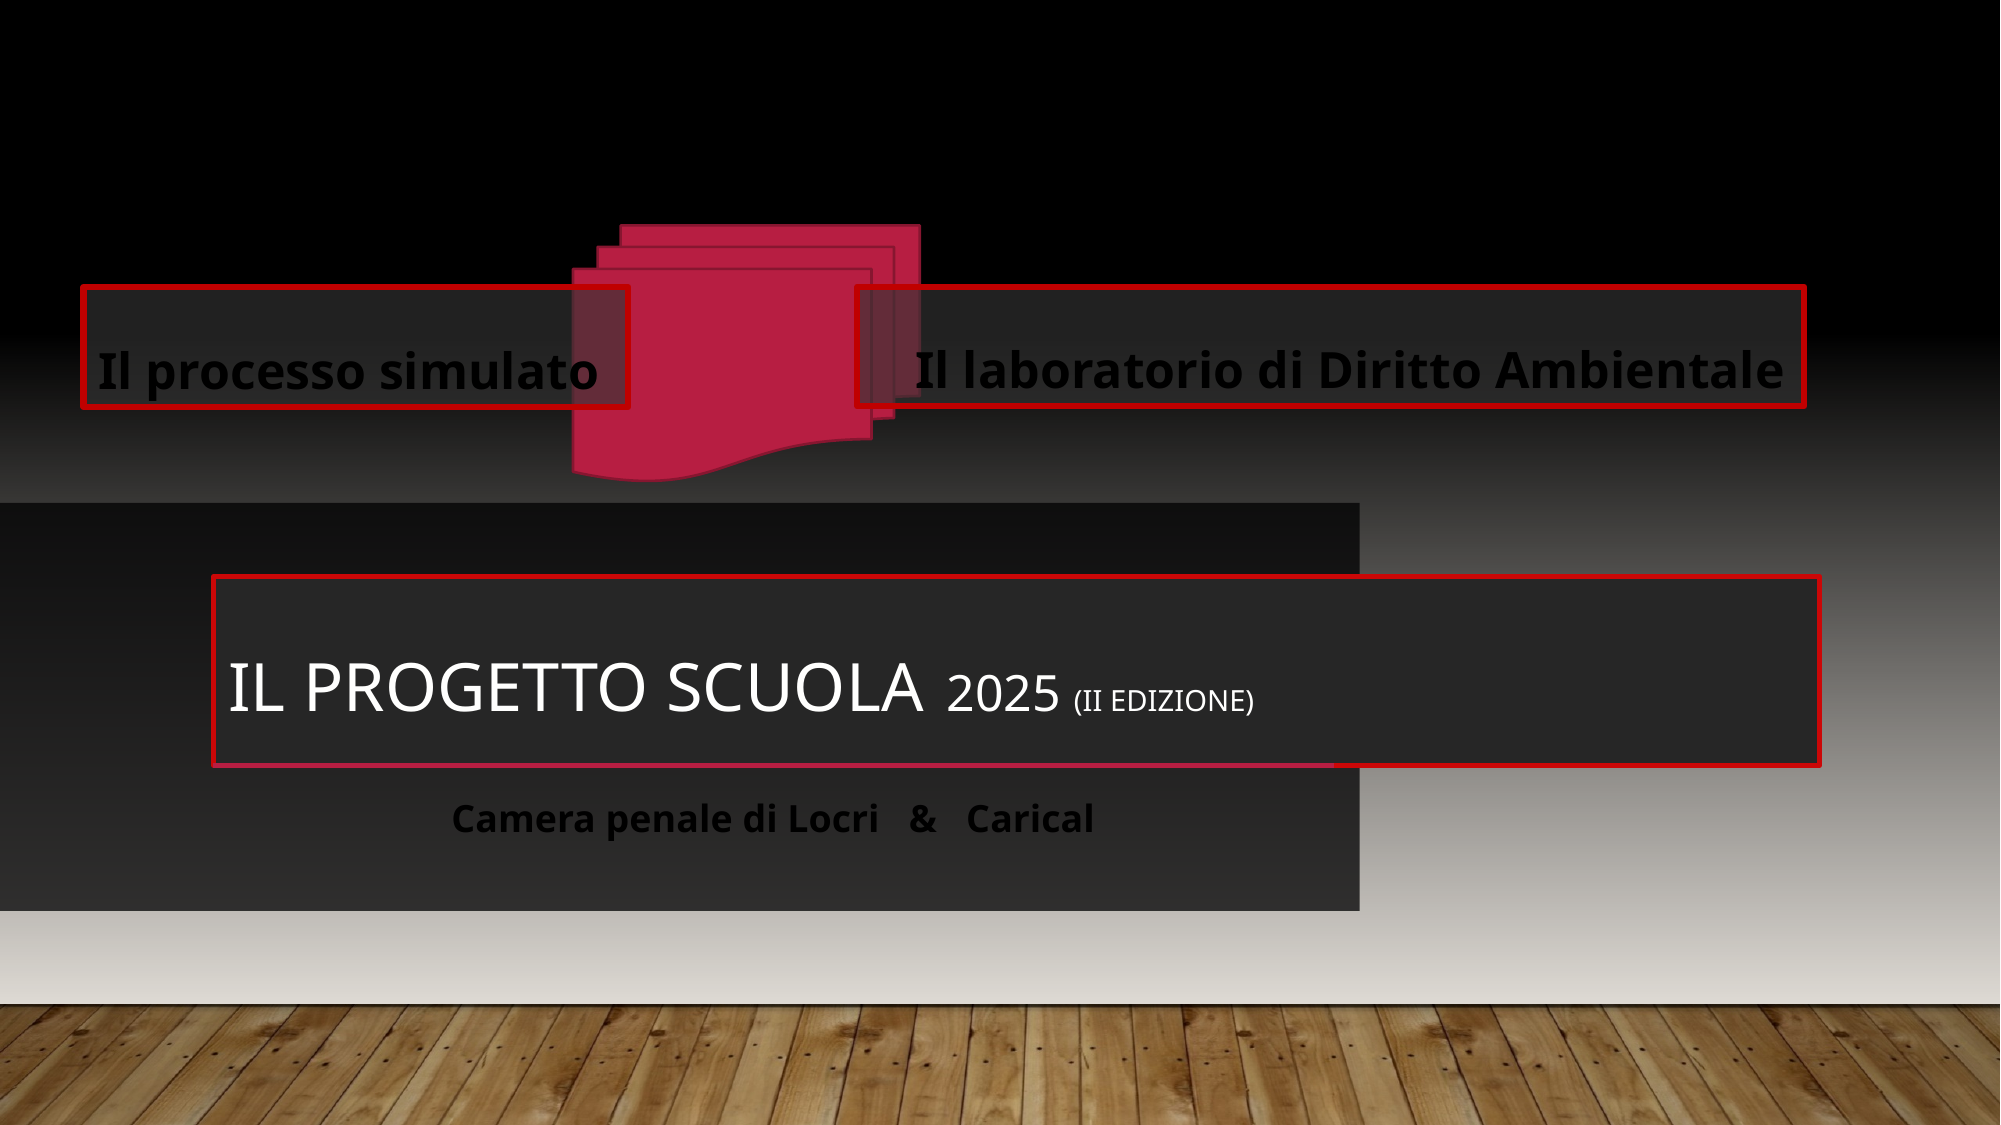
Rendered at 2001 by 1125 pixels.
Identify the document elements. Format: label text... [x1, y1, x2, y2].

picture [0, 1004, 2000, 1125]
text_box [0, 502, 1361, 912]
title Il progetto scuola 2025 (II edizione) [213, 576, 1820, 766]
text_box Il laboratorio di Diritto Ambientale [857, 286, 1805, 407]
text_box [571, 224, 922, 483]
text_box Camera penale di Locri & Carical [436, 787, 1111, 847]
text_box Il processo simulato [83, 287, 629, 407]
